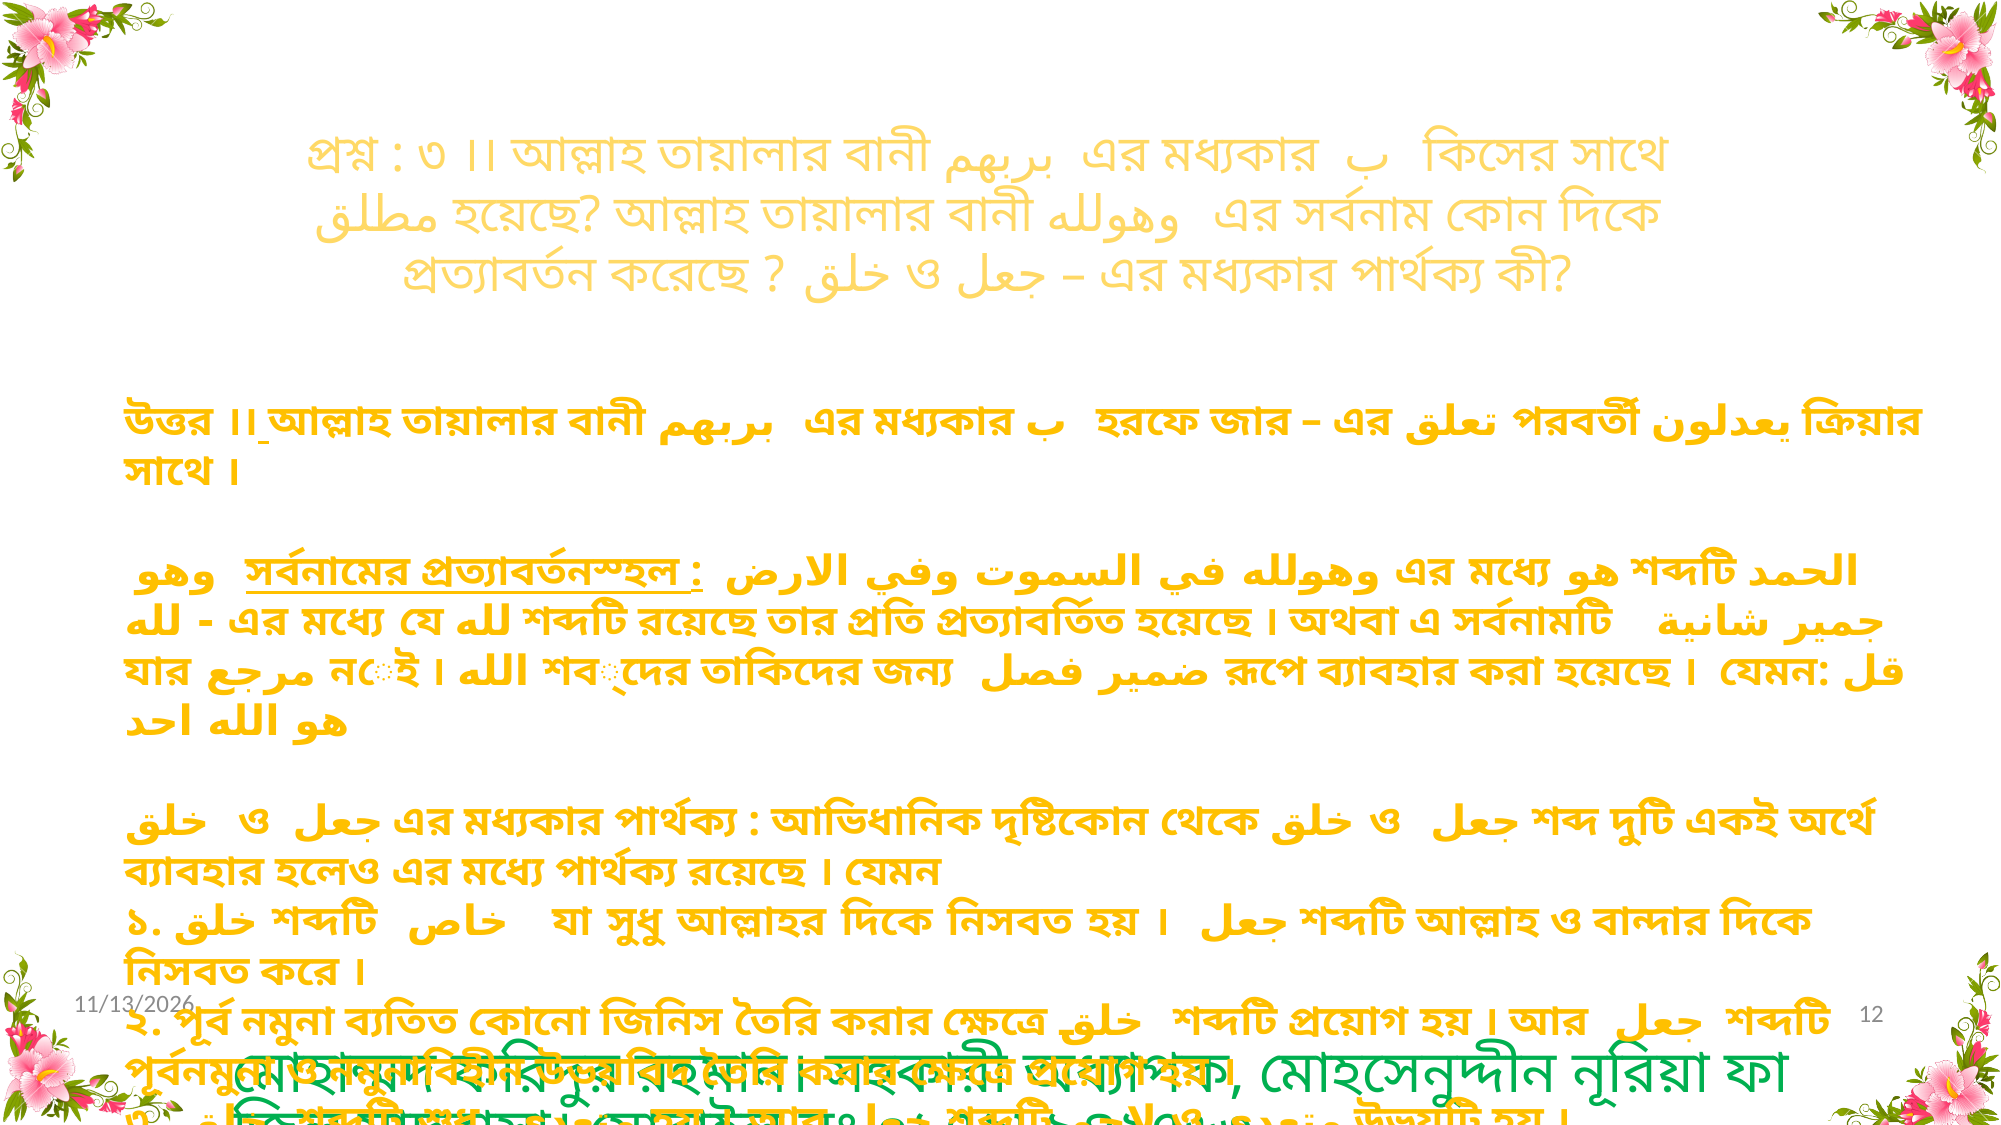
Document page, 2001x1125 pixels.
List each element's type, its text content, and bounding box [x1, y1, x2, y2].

picture [1, 0, 176, 185]
picture [1, 949, 109, 1124]
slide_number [58, 972, 109, 1033]
text_box উত্তর ।। আল্লাহ তায়ালার বানী بربهم এর মধ্যকার ب হরফে জার – এর تعلق পরবর্তী يعدلون ক্রিয়ার সাথে । وهو সর্বনামের প্রত্যাবর্তনস্হল : وهولله في السموت وفي الارض এর মধ্যে هو শব্দটি الحمد لله - এর মধ্যে যে لله শব্দটি রয়েছে তার প্রতি প্রত্যাবর্তিত হয়েছে । অথবা এ সর্বনামটি جمير شانية যার مرجع নেই । الله শব্দের তাকিদের জন্য ضمير فصل রূপে ব্যাবহার করা হয়েছে । যেমন: قل هو الله احد خلق ও جعل এর মধ্যকার পার্থক্য : আভিধানিক দৃষ্টিকোন থেকে خلق ও جعل শব্দ দুটি একই অর্থে ব্যাবহার হলেও এর মধ্যে পার্থক্য রয়েছে । যেমন ১. خلق শব্দটি خاص যা সুধু আল্লাহর দিকে নিসবত হয় । جعل শব্দটি আল্লাহ ও বান্দার দিকে নিসবত করে । ২. পূর্ব নমুনা ব্যতিত কোনো জিনিস তৈরি করার ক্ষেত্রে خلق শব্দটি প্রয়োগ হয় । আর جعل শব্দটি পূর্বনমুনা ও নমুনাবিহীন উভয়বিদ তৈরি করার ক্ষেত্রে প্রয়োগ হয় । ৩. خلق শব্দটি শুধু متعدي হয় । আর جعل শব্দটি لاجم ও متعدي উভয়টি হয় । [109, 386, 1946, 1125]
text_box প্রশ্ন : ৩ ।। আল্লাহ তায়ালার বানী بربهم এর মধ্যকার ب কিসের সাথে مطلق হয়েছে? আল্লাহ তায়ালার বানী وهولله এর সর্বনাম কোন দিকে প্রত্যাবর্তন করেছে ? خلق ও جعل – এর মধ্যকার পার্থক্য কী? [277, 113, 1698, 309]
picture [1946, 949, 2001, 1125]
picture [1816, 0, 2000, 176]
